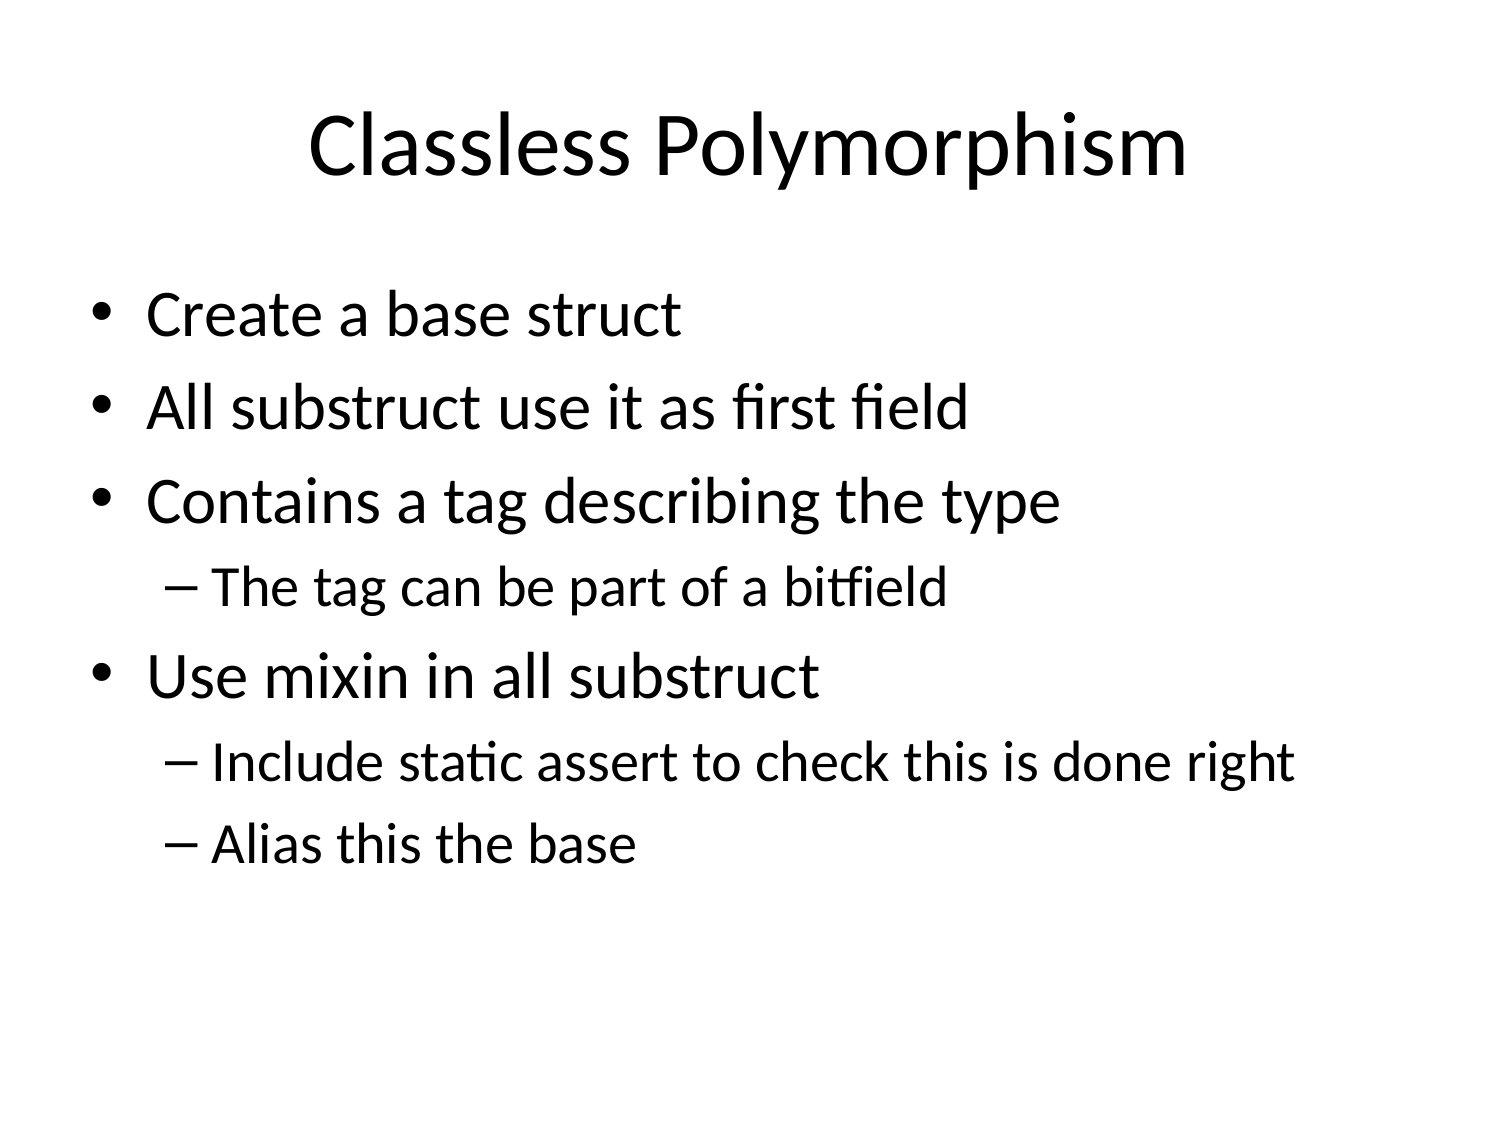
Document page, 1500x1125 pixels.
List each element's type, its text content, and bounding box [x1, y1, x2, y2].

title Classless Polymorphism [75, 45, 1425, 233]
list Create a base struct All substruct use it as first field Contains a tag describing the type The tag can be part of a bitfield Use mixin in all substruct Include static assert to check this is done right Alias this the base [75, 262, 1425, 1005]
